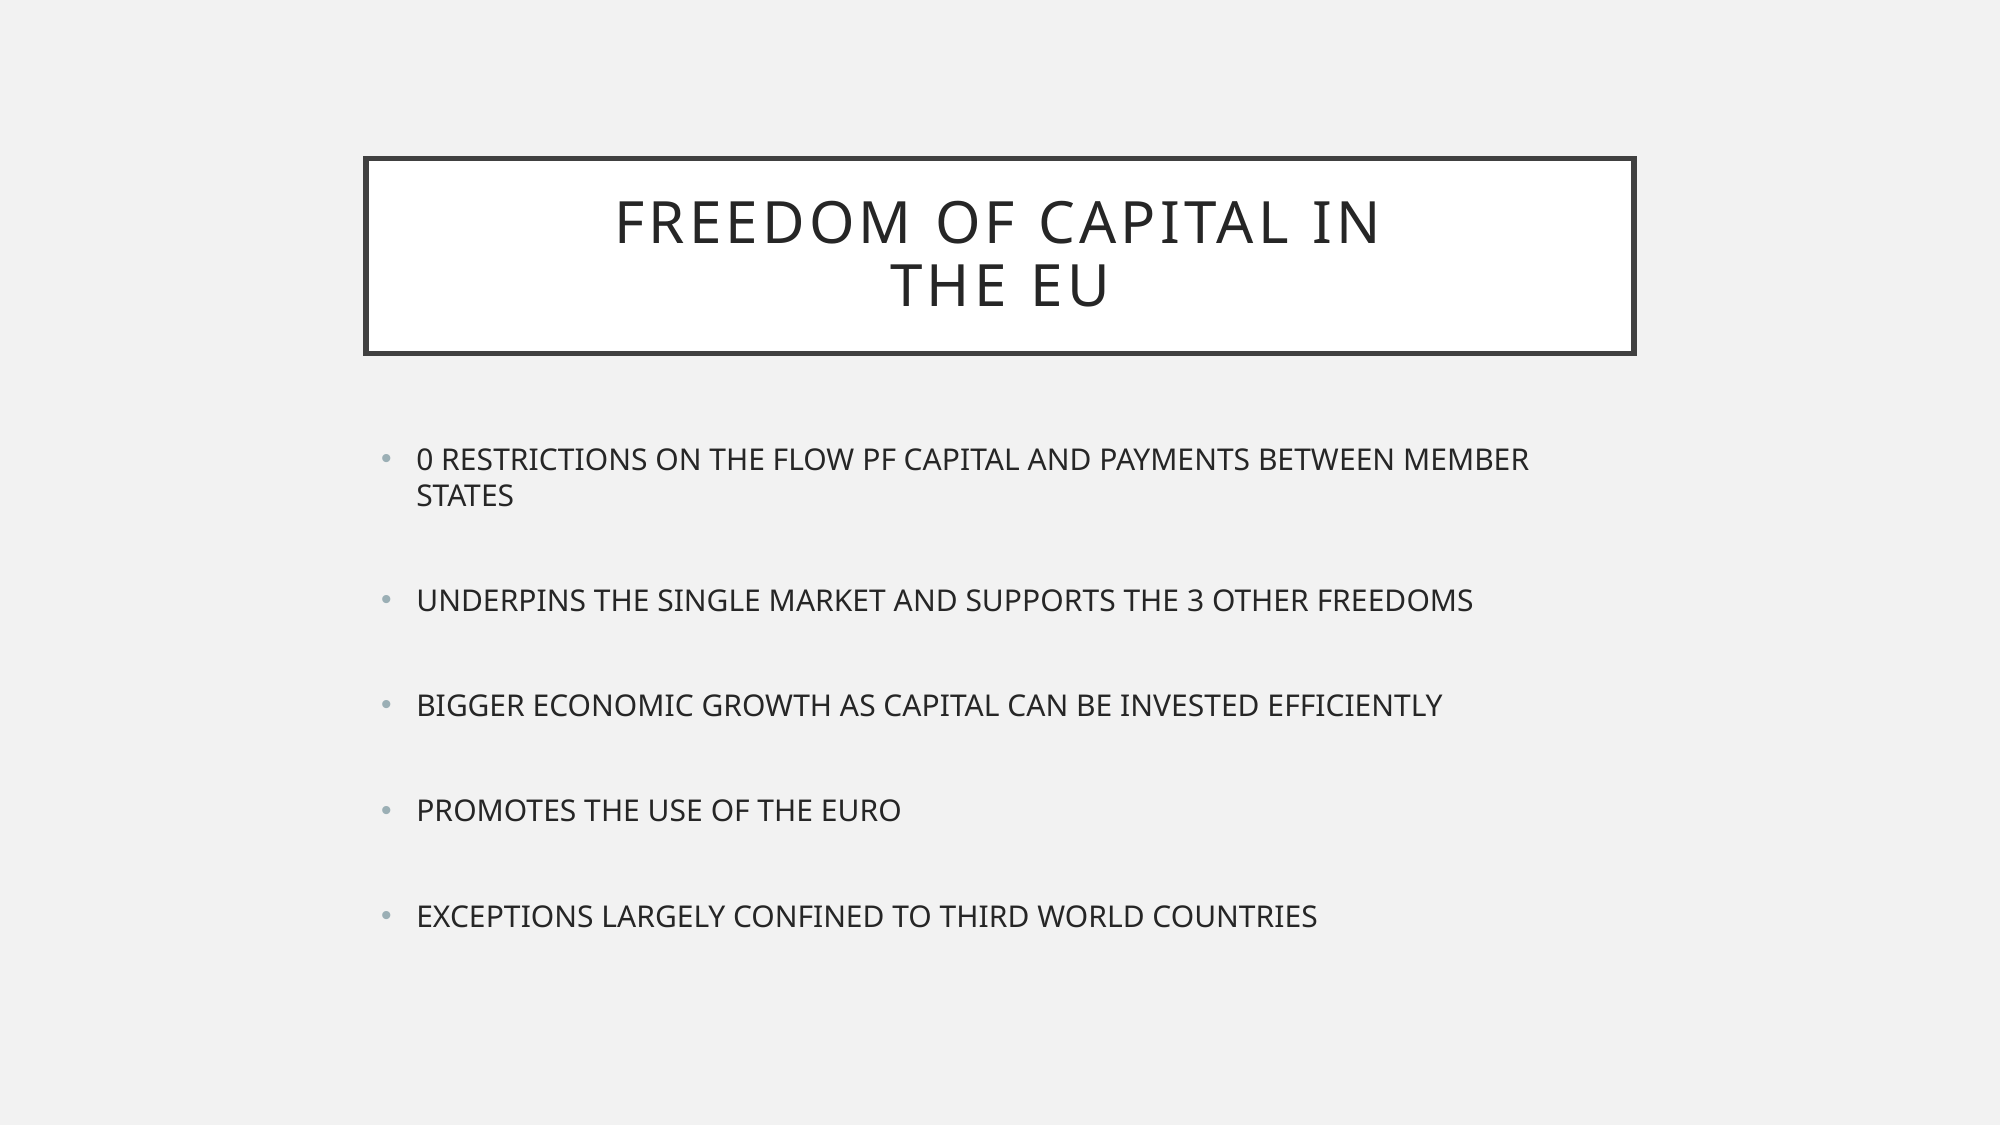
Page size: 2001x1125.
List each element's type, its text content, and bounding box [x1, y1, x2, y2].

list 0 RESTRICTIONS ON THE FLOW PF CAPITAL AND PAYMENTS BETWEEN MEMBER STATES UNDERPINS THE SINGLE MARKET AND SUPPORTS THE 3 OTHER FREEDOMS BIGGER ECONOMIC GROWTH AS CAPITAL CAN BE INVESTED EFFICIENTLY PROMOTES THE USE OF THE EURO EXCEPTIONS LARGELY CONFINED TO THIRD WORLD COUNTRIES [366, 432, 1634, 942]
title FREEDOM OF CAPITAL IN THE EU [363, 156, 1637, 356]
